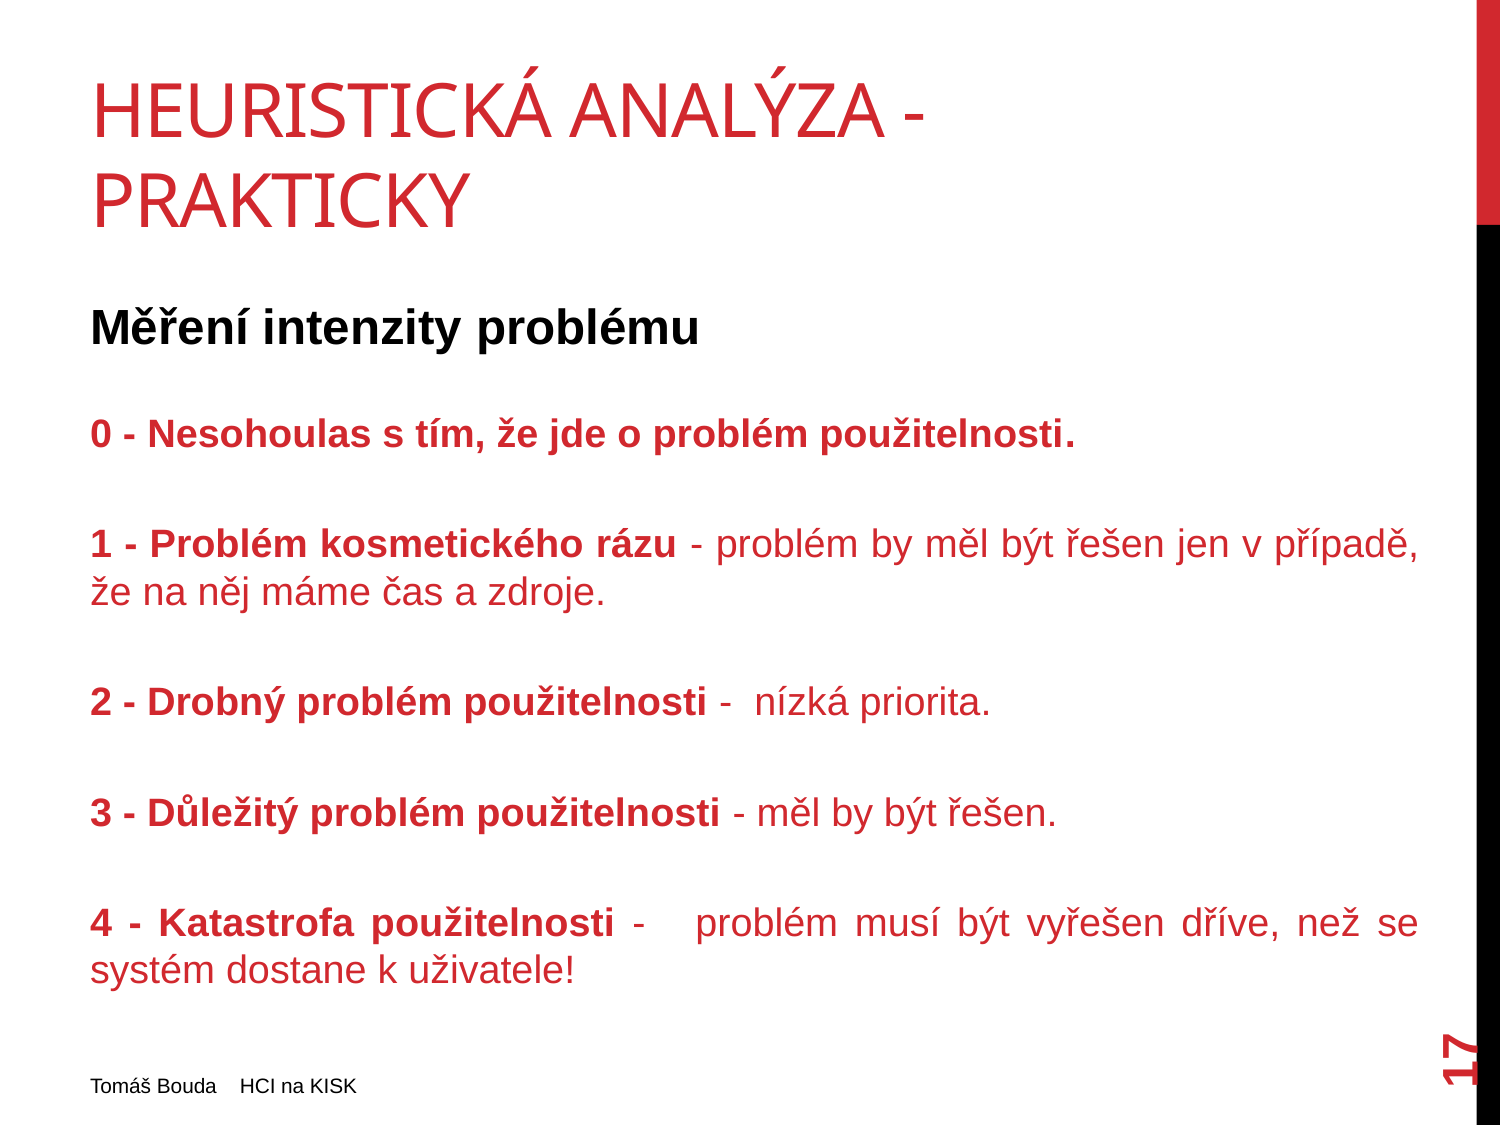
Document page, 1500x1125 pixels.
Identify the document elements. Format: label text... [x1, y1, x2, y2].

slide_number 17 [1427, 887, 1488, 1104]
title Heuristická analýza - prakticky [75, 25, 1025, 250]
list Měření intenzity problému 0 - Nesohoulas s tím, že jde o problém použitelnosti. 1 - Problém kosmetického rázu - problém by měl být řešen jen v případě, že na něj máme čas a zdroje. 2 - Drobný problém použitelnosti - nízká priorita. 3 - Důležitý problém použitelnosti - měl by být řešen. 4 - Katastrofa použitelnosti - problém musí být vyřešen dříve, než se systém dostane k uživatele! [75, 287, 1436, 1005]
footer Tomáš Bouda HCI na KISK [75, 1065, 638, 1112]
